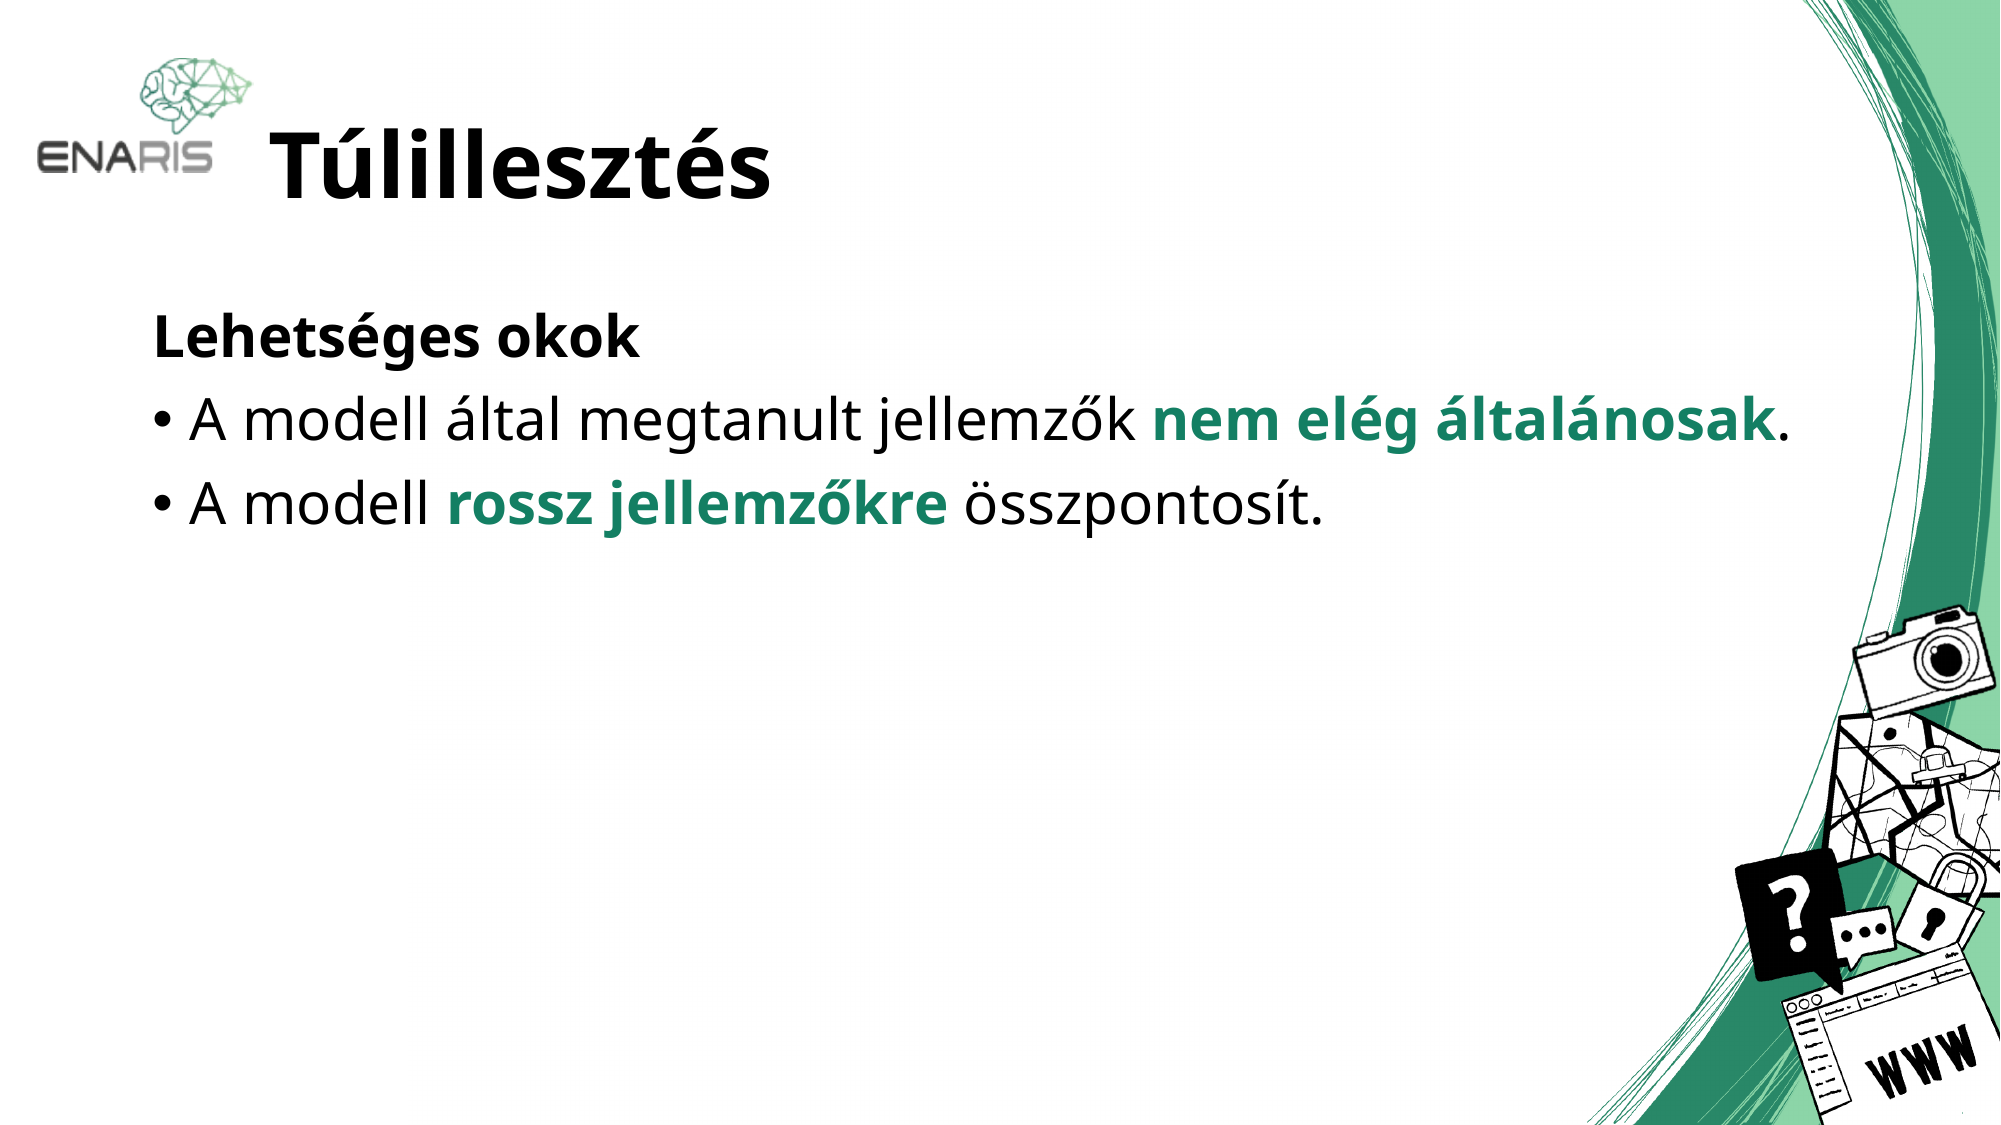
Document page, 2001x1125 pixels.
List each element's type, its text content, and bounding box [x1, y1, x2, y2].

picture [408, 0, 2000, 1125]
list Lehetséges okok A modell által megtanult jellemzők nem elég általánosak. A modell rossz jellemzőkre összpontosít. [137, 299, 1934, 1014]
title Túlillesztés [253, 59, 1863, 278]
picture [37, 58, 254, 173]
